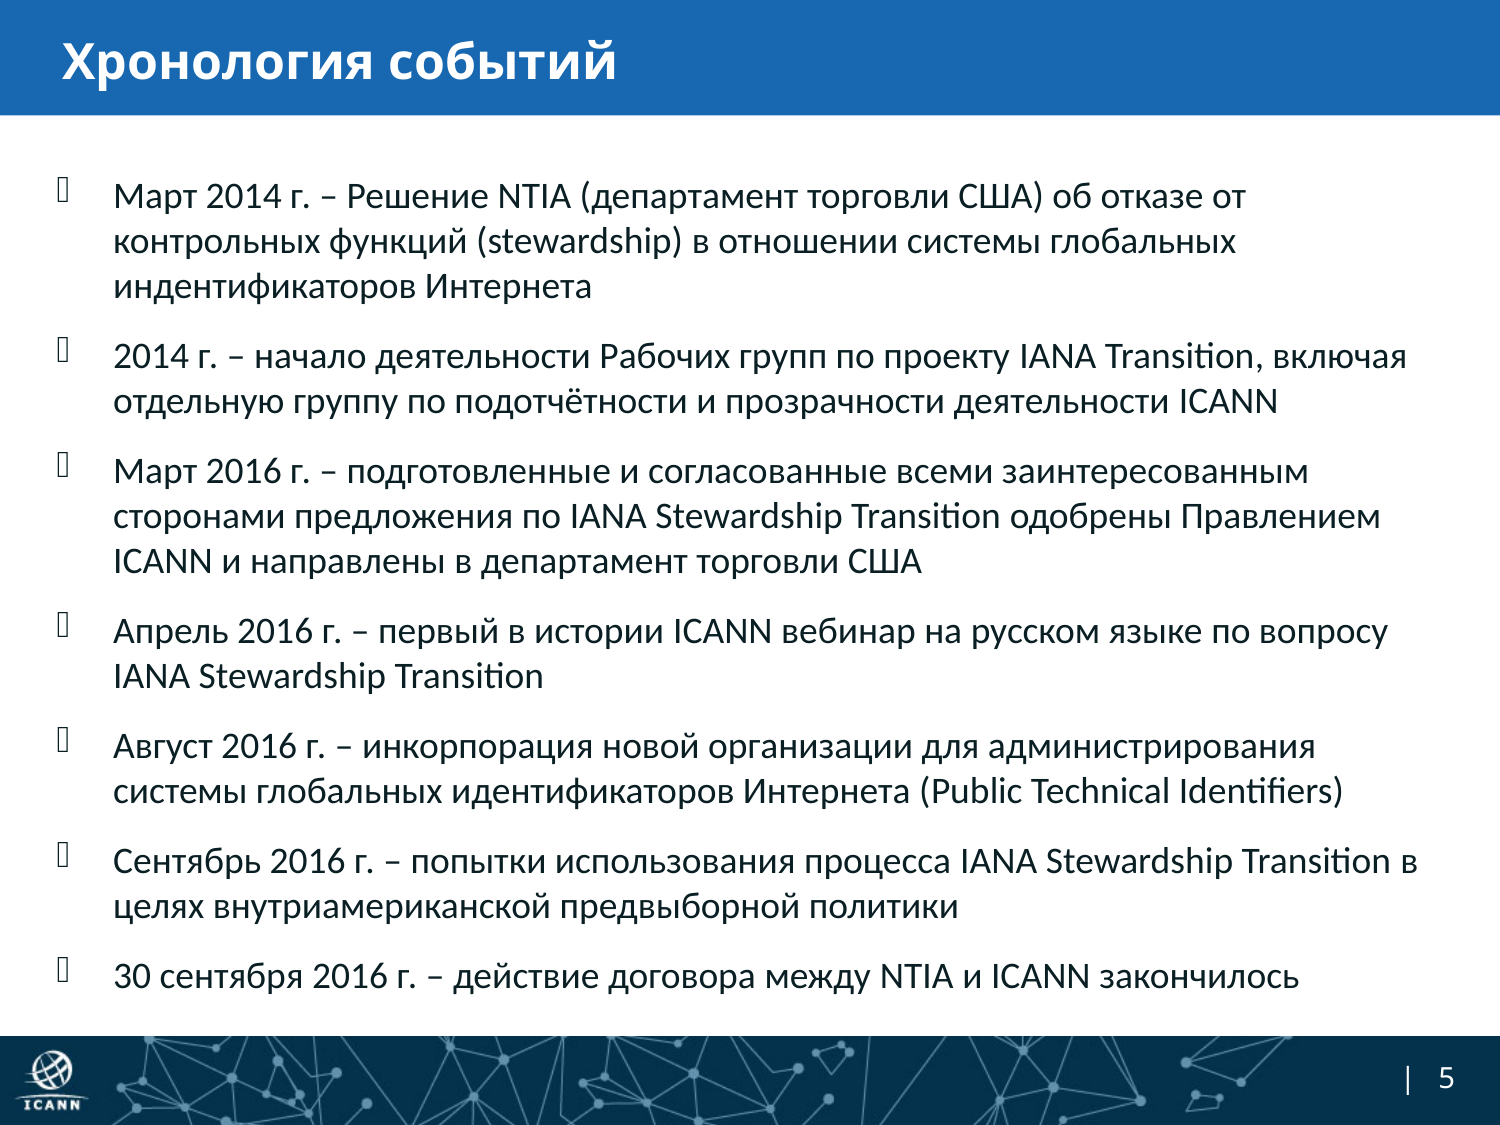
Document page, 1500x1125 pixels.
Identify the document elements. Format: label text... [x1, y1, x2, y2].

title Хронология событий [0, 0, 1500, 116]
text_box Март 2014 г. – Решение NTIA (департамент торговли США) об отказе от контрольных функций (stewardship) в отношении системы глобальных индентификаторов Интернета 2014 г. – начало деятельности Рабочих групп по проекту IANA Transition, включая отдельную группу по подотчётности и прозрачности деятельности ICANN Март 2016 г. – подготовленные и согласованные всеми заинтересованным сторонами предложения по IANA Stewardship Transition одобрены Правлением ICANN и направлены в департамент торговли США Апрель 2016 г. – первый в истории ICANN вебинар на русском языке по вопросу IANA Stewardship Transition Август 2016 г. – инкорпорация новой организации для администрирования системы глобальных идентификаторов Интернета (Public Technical Identifiers) Сентябрь 2016 г. – попытки использования процесса IANA Stewardship Transition в целях внутриамериканской предвыборной политики 30 сентября 2016 г. – действие договора между NTIA и ICANN закончилось [41, 163, 1443, 1004]
picture [0, 1036, 1500, 1125]
